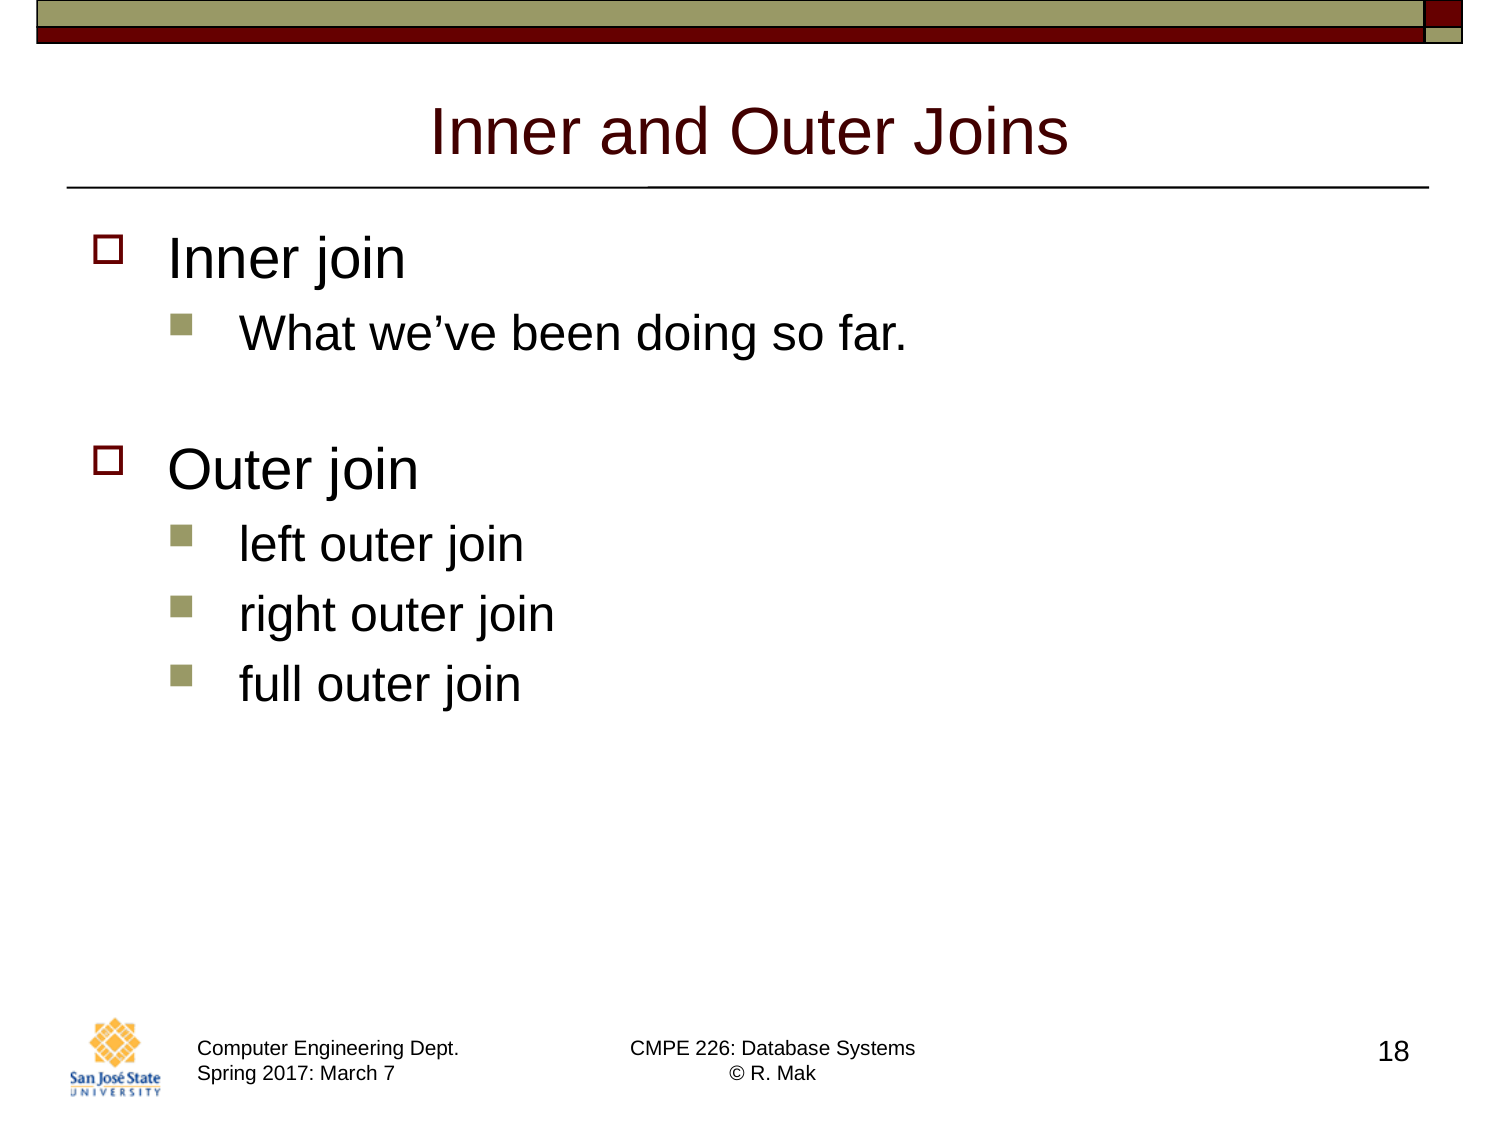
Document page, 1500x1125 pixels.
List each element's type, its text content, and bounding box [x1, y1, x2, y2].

title Inner and Outer Joins [75, 67, 1425, 175]
list Inner join What we’ve been doing so far. Outer join left outer join right outer join full outer join [75, 212, 1425, 1006]
picture [60, 1012, 166, 1112]
slide_number 18 [1112, 1025, 1425, 1100]
